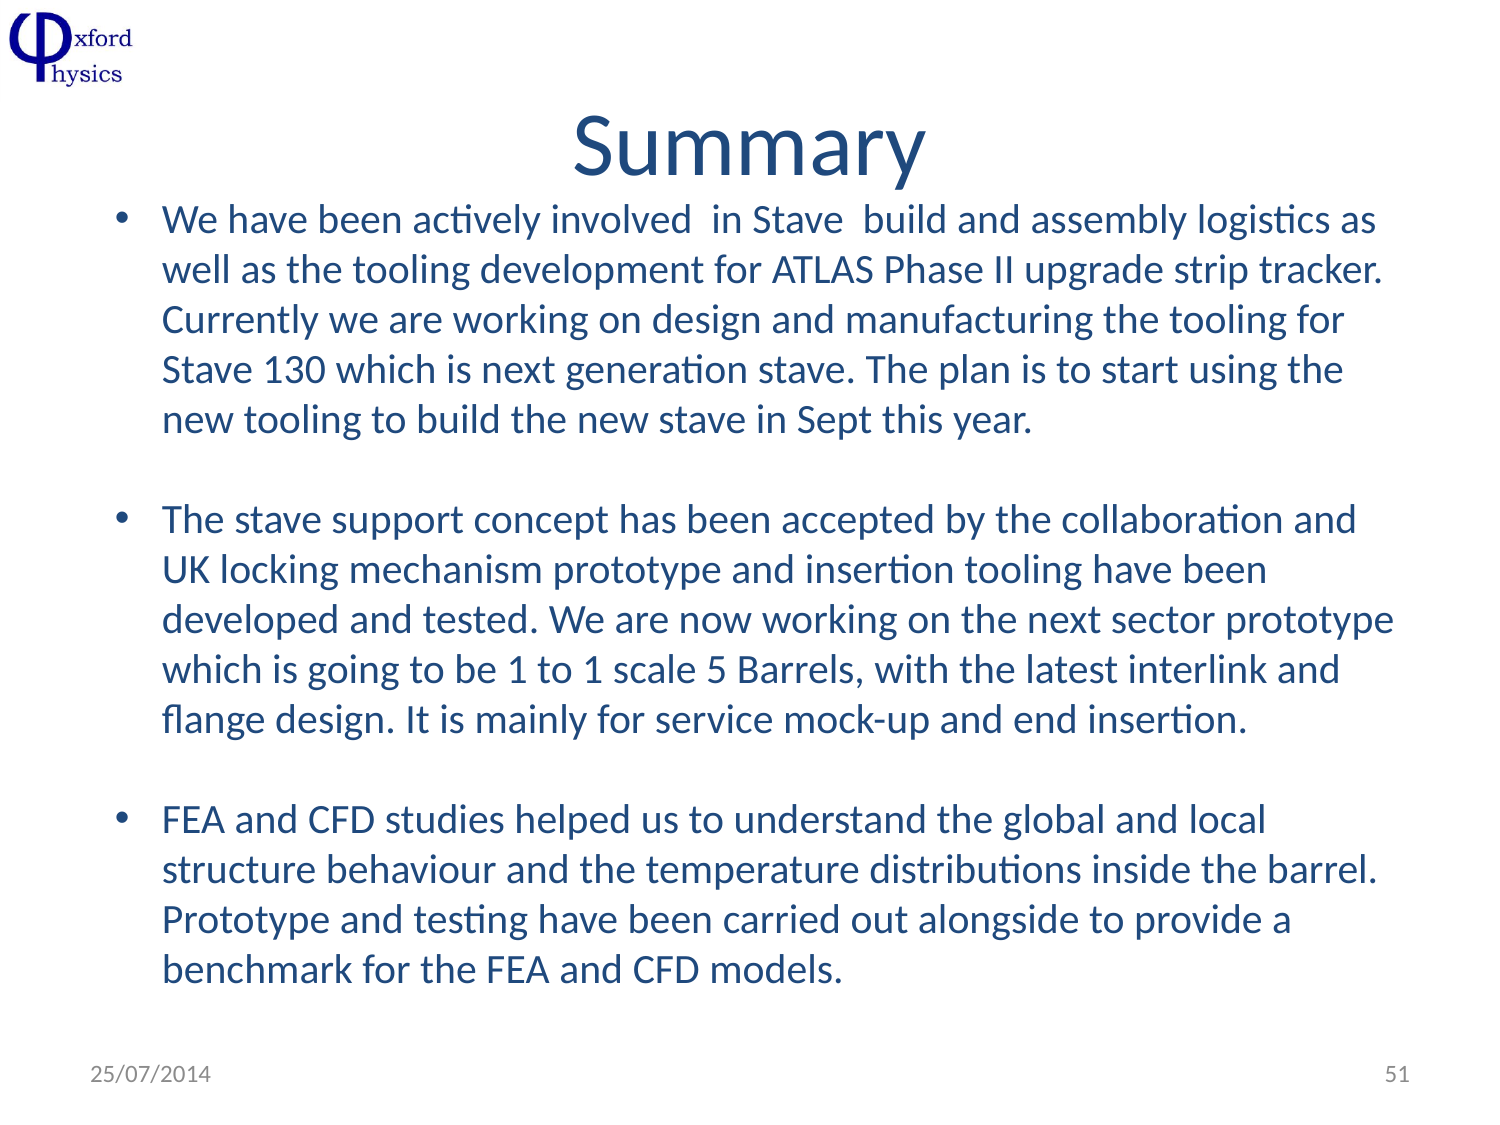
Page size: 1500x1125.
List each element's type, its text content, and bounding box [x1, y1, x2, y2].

text_box We have been actively involved in Stave build and assembly logistics as well as the tooling development for ATLAS Phase II upgrade strip tracker. Currently we are working on design and manufacturing the tooling for Stave 130 which is next generation stave. The plan is to start using the new tooling to build the new stave in Sept this year. The stave support concept has been accepted by the collaboration and UK locking mechanism prototype and insertion tooling have been developed and tested. We are now working on the next sector prototype which is going to be 1 to 1 scale 5 Barrels, with the latest interlink and flange design. It is mainly for service mock-up and end insertion. FEA and CFD studies helped us to understand the global and local structure behaviour and the temperature distributions inside the barrel. Prototype and testing have been carried out alongside to provide a benchmark for the FEA and CFD models. [100, 184, 1424, 1000]
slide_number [75, 1042, 425, 1103]
picture [0, 0, 148, 102]
title Summary [75, 45, 1425, 233]
slide_number 51 [1074, 1042, 1425, 1103]
